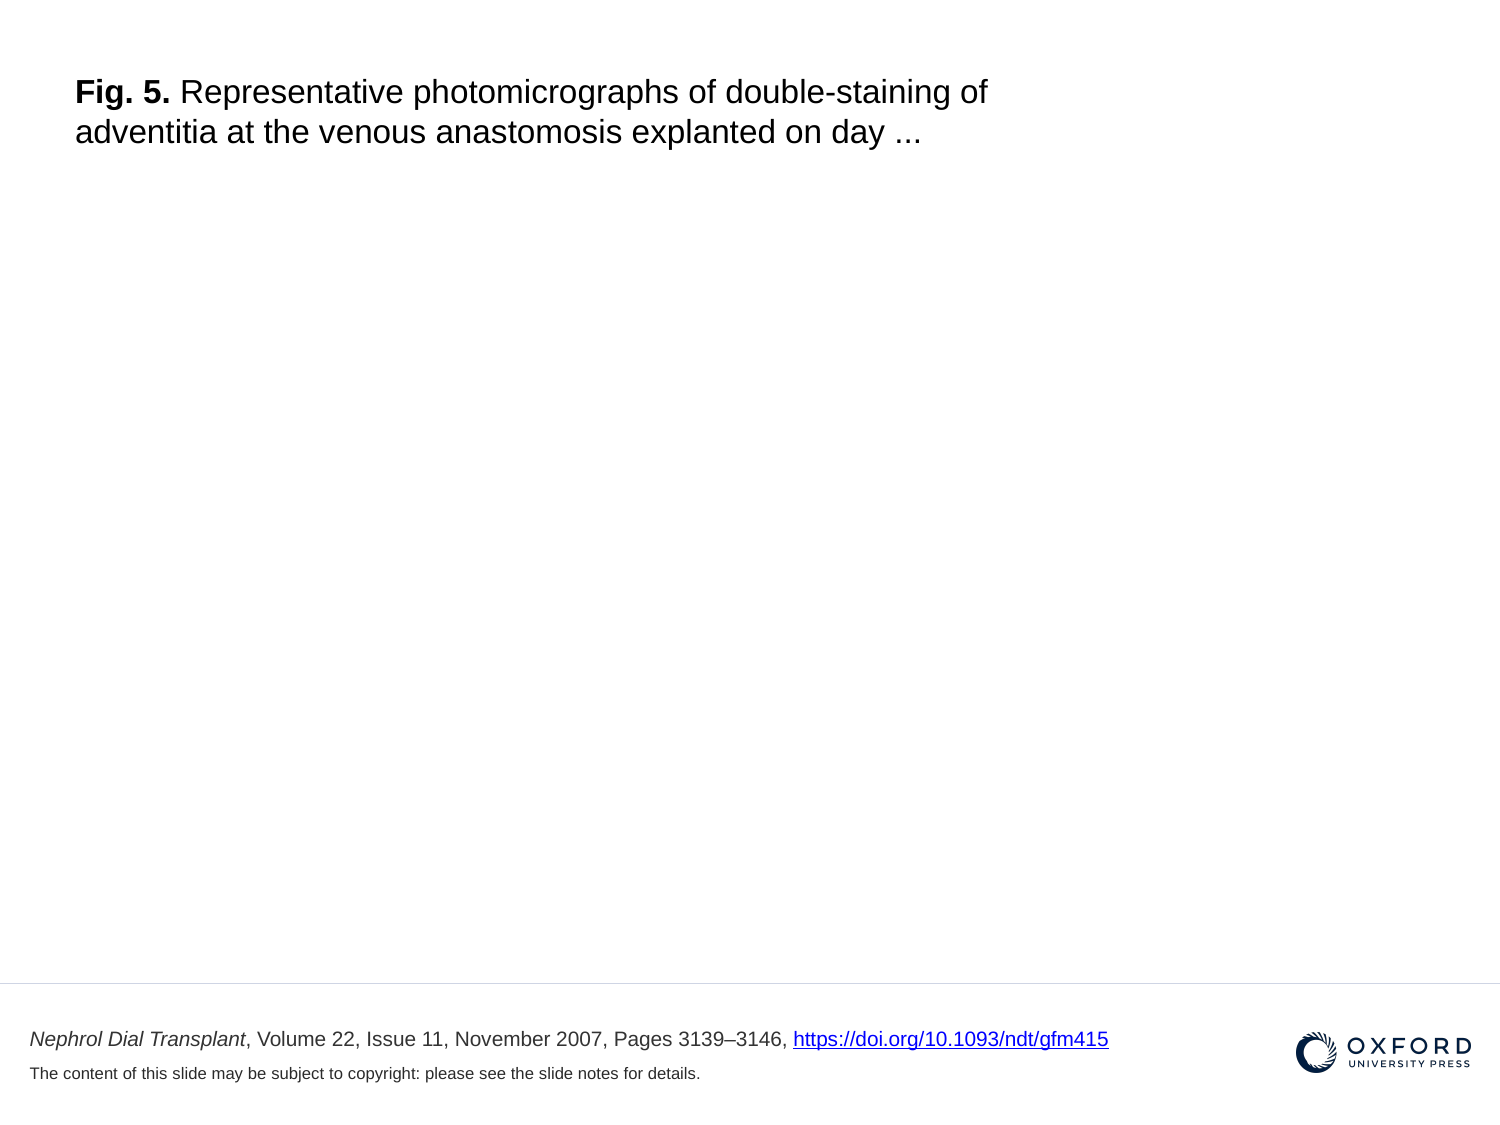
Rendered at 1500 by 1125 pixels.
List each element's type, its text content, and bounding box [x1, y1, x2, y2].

footer Nephrol Dial Transplant, Volume 22, Issue 11, November 2007, Pages 3139–3146, https://doi.org/10.1093/ndt/gfm415 The content of this slide may be subject to copyright: please see the slide notes for details. [0, 983, 1260, 1125]
title Fig. 5. Representative photomicrographs of double-staining of adventitia at the venous anastomosis explanted on day ... [75, 69, 1078, 171]
picture [1296, 1032, 1471, 1073]
